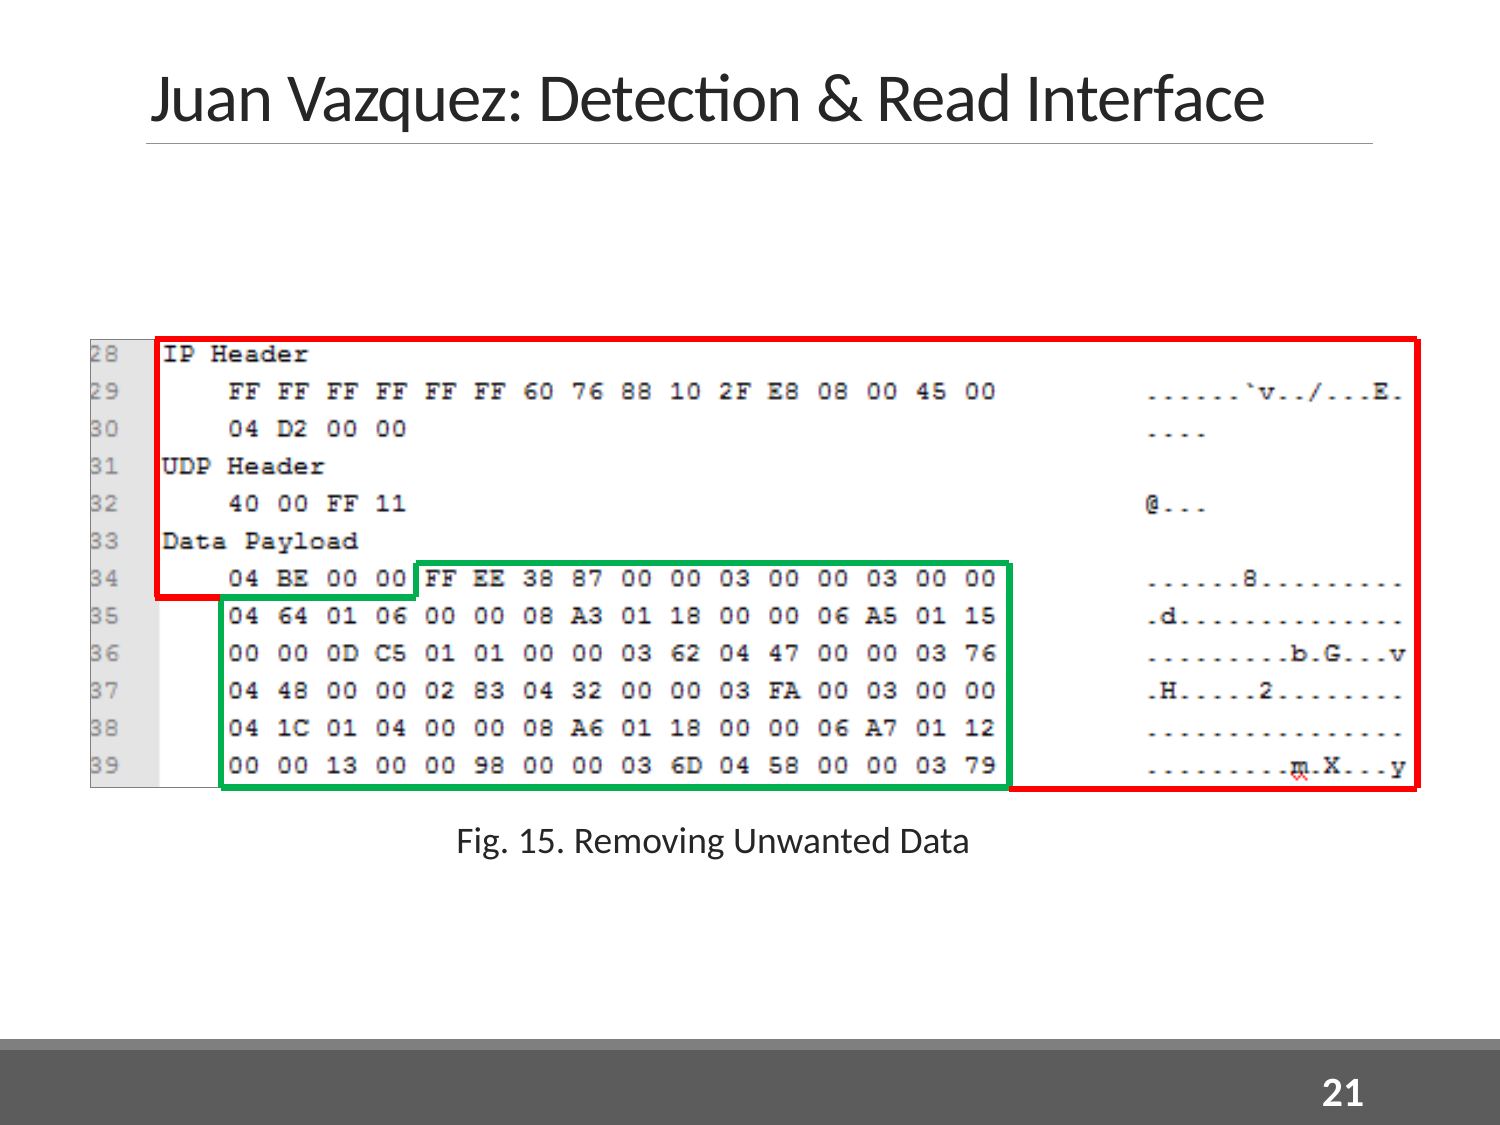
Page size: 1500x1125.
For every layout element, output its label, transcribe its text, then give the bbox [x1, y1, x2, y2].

text_box Fig. 15. Removing Unwanted Data [441, 808, 1058, 869]
slide_number 21 [1218, 1059, 1380, 1120]
title Juan Vazquez: Detection & Read Interface [135, 34, 1478, 144]
picture [89, 338, 220, 789]
picture [158, 340, 1416, 788]
picture [222, 564, 1008, 786]
